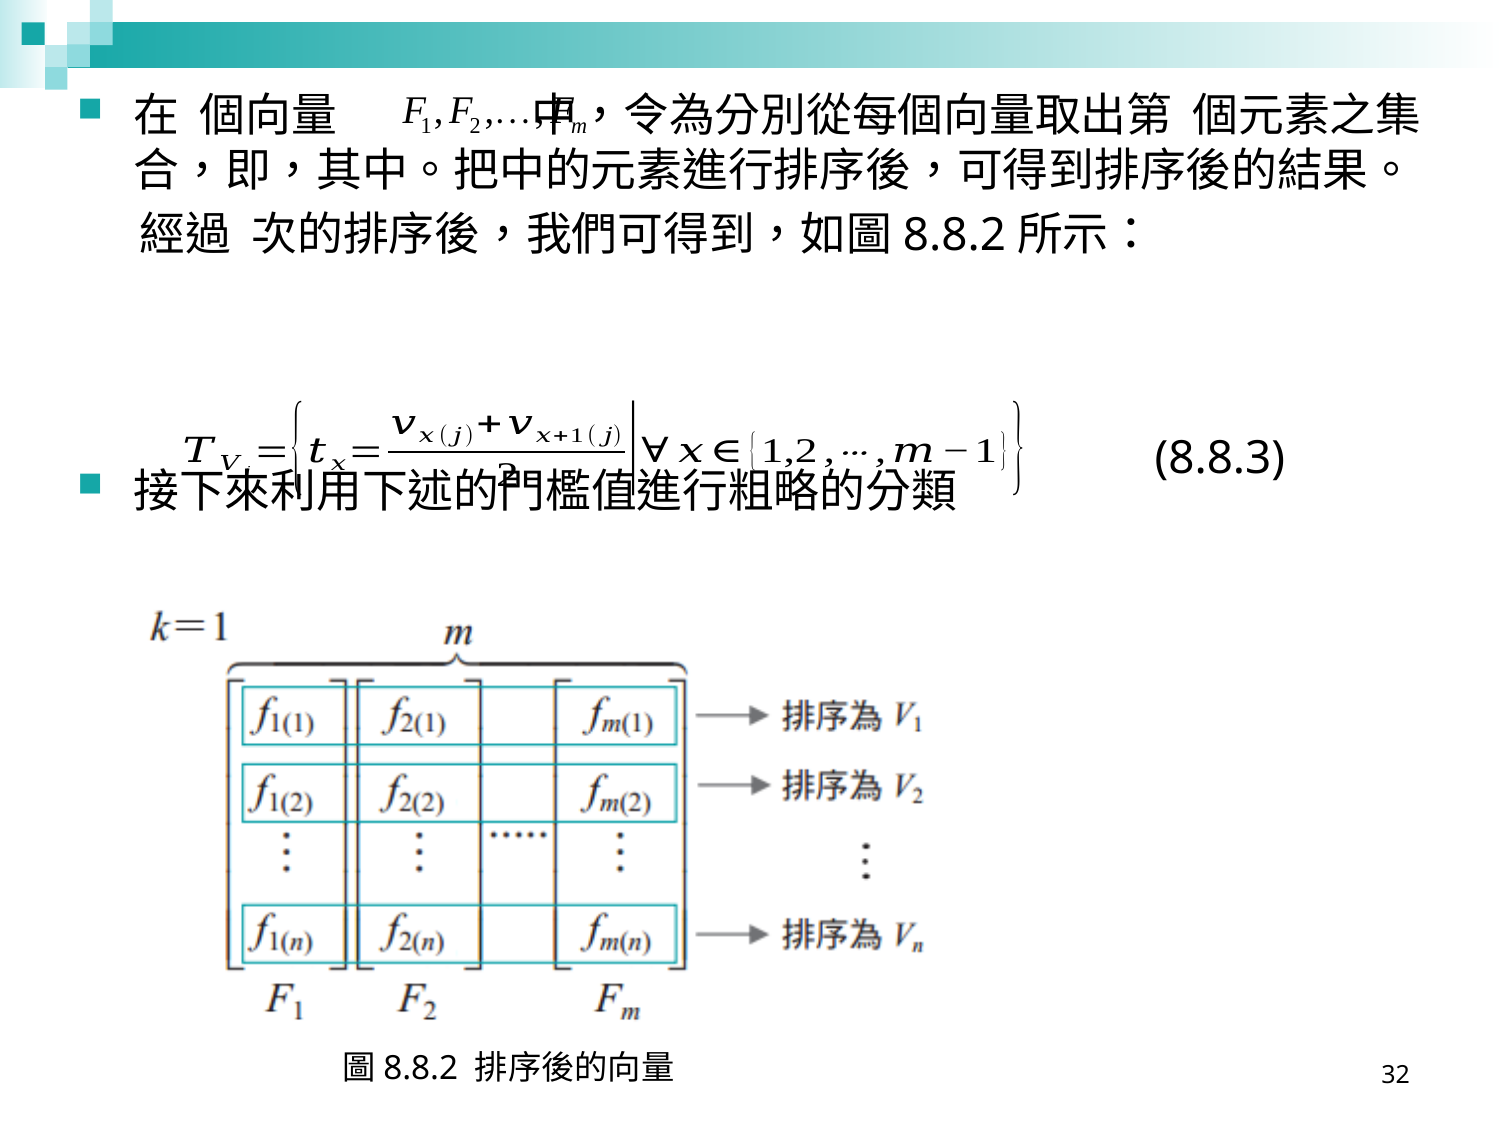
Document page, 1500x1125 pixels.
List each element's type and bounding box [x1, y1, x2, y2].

text_box [0, 0, 1438, 1095]
